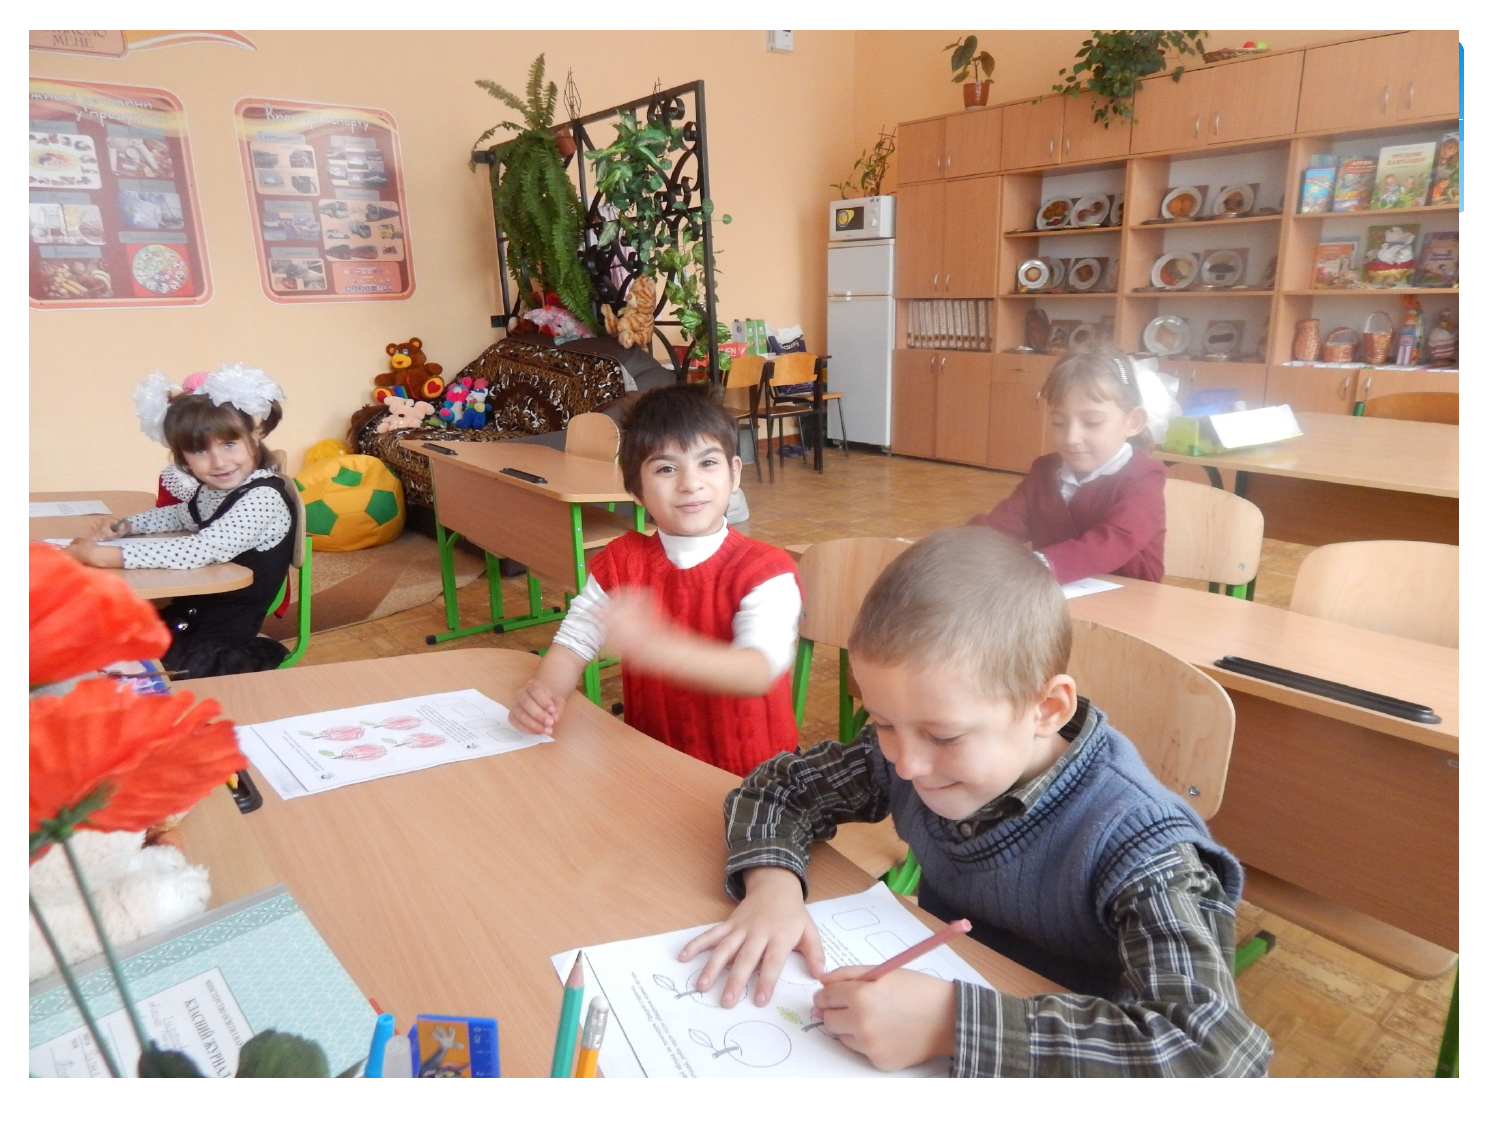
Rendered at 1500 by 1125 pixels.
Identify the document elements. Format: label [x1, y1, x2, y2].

picture [29, 30, 1459, 1078]
